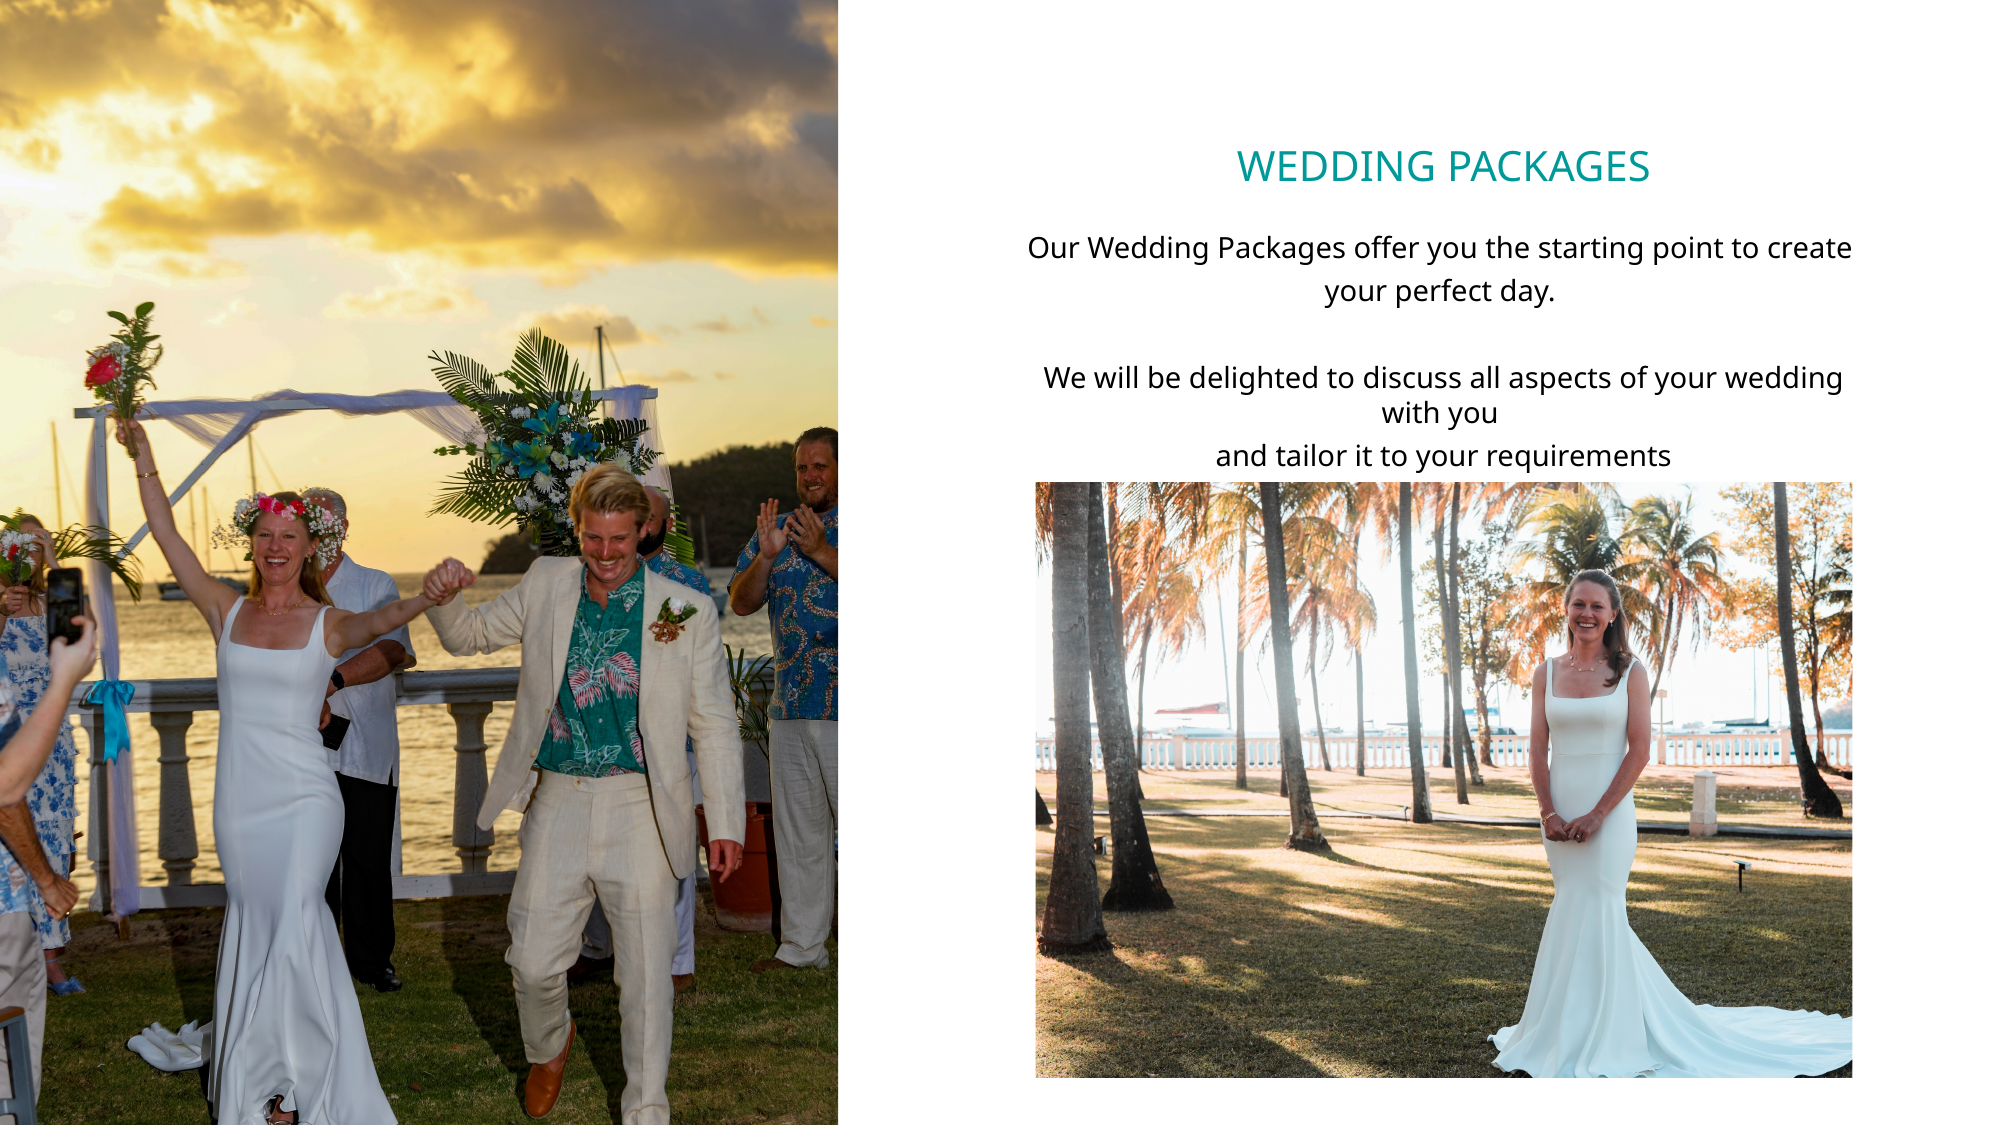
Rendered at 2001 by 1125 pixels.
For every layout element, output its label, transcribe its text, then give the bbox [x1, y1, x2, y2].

picture [0, 0, 839, 1125]
picture [1035, 482, 1853, 1079]
text_box WEDDING PACKAGES Our Wedding Packages offer you the starting point to create your perfect day. We will be delighted to discuss all aspects of your wedding with you and tailor it to your requirements [999, 62, 1888, 480]
